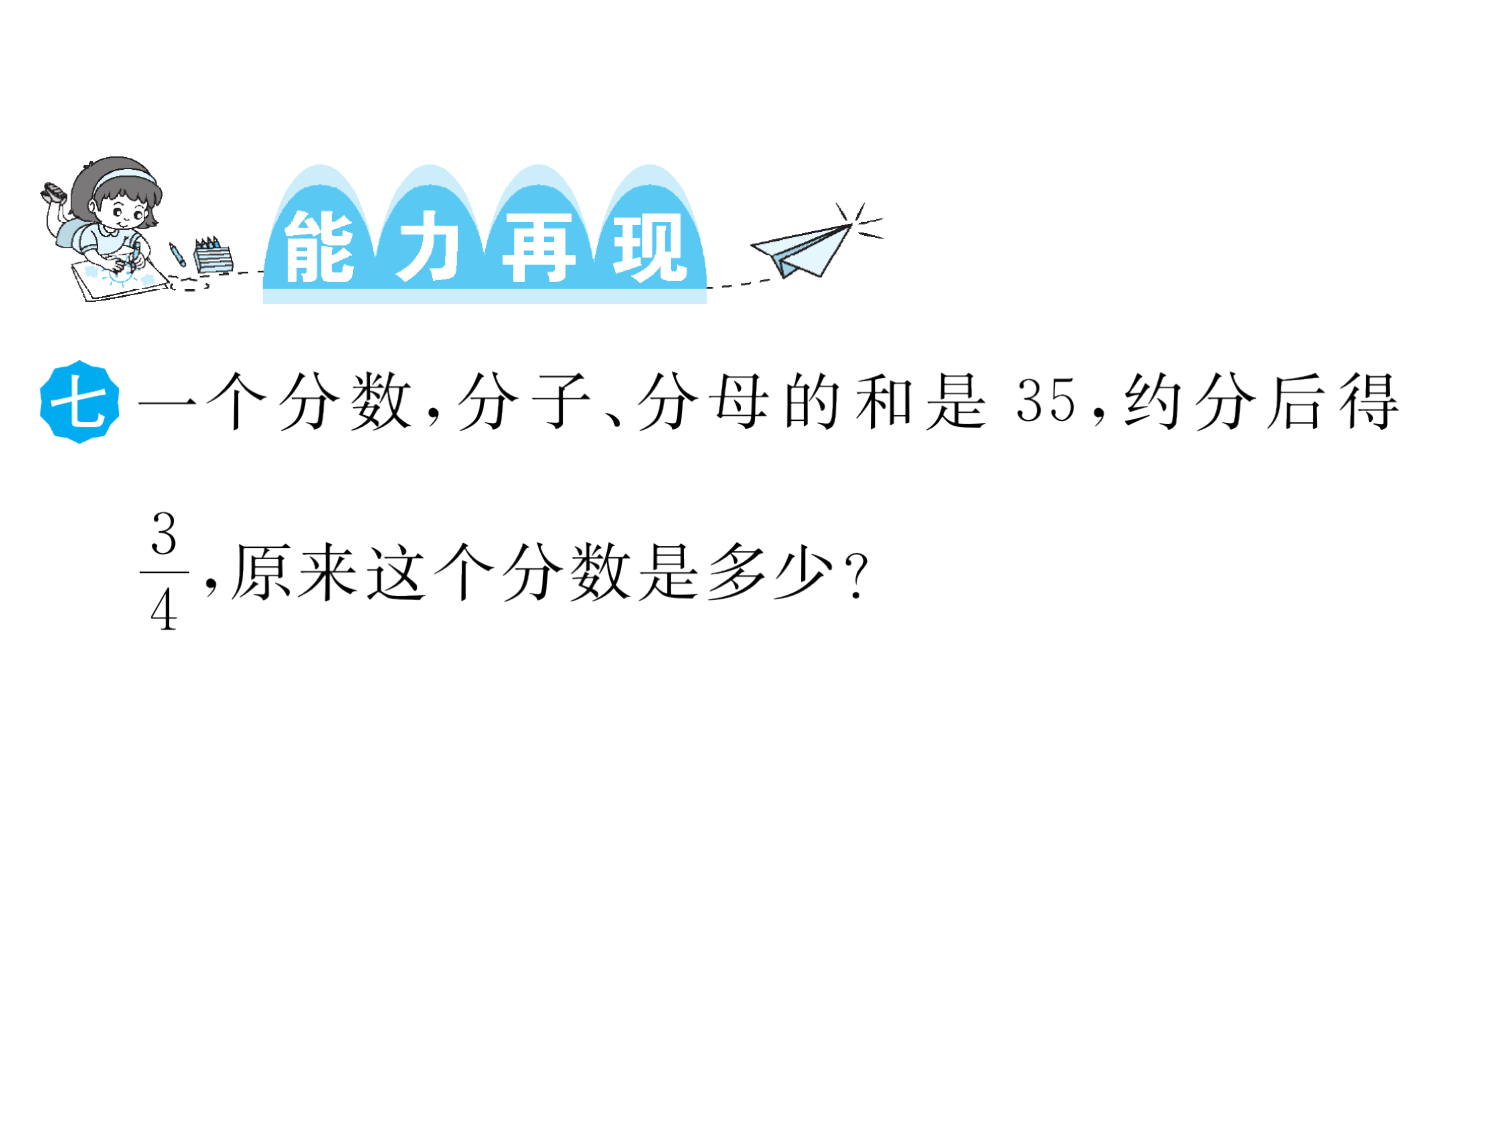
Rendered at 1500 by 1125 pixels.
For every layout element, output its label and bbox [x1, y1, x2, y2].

picture [35, 106, 1446, 1052]
